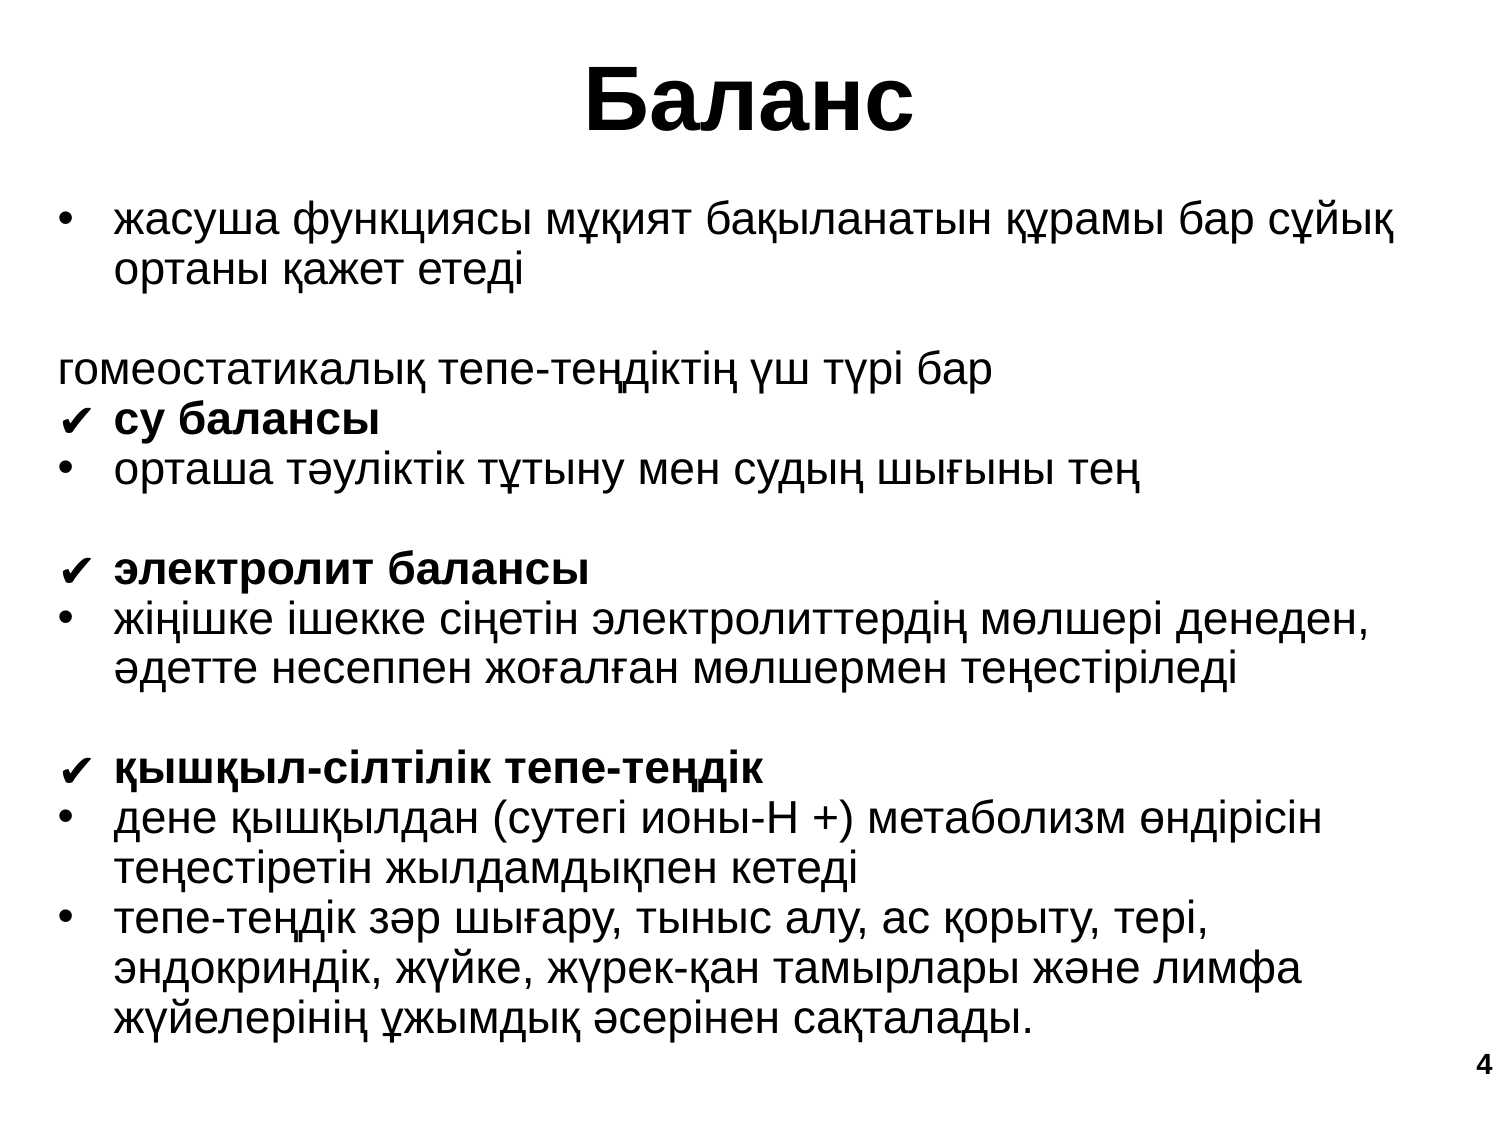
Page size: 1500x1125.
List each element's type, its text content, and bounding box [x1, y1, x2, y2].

list жасуша функциясы мұқият бақыланатын құрамы бар сұйық ортаны қажет етеді гомеостатикалық тепе-теңдіктің үш түрі бар су балансы орташа тәуліктік тұтыну мен судың шығыны тең электролит балансы жіңішке ішекке сіңетін электролиттердің мөлшері денеден, әдетте несеппен жоғалған мөлшермен теңестіріледі қышқыл-сілтілік тепе-теңдік дене қышқылдан (сутегі ионы-H +) метаболизм өндірісін теңестіретін жылдамдықпен кетеді тепе-теңдік зәр шығару, тыныс алу, ас қорыту, тері, эндокриндік, жүйке, жүрек-қан тамырлары және лимфа жүйелерінің ұжымдық әсерінен сақталады. [50, 187, 1450, 1075]
title Баланс [0, 0, 1500, 188]
slide_number ‹#› [1450, 1037, 1500, 1125]
